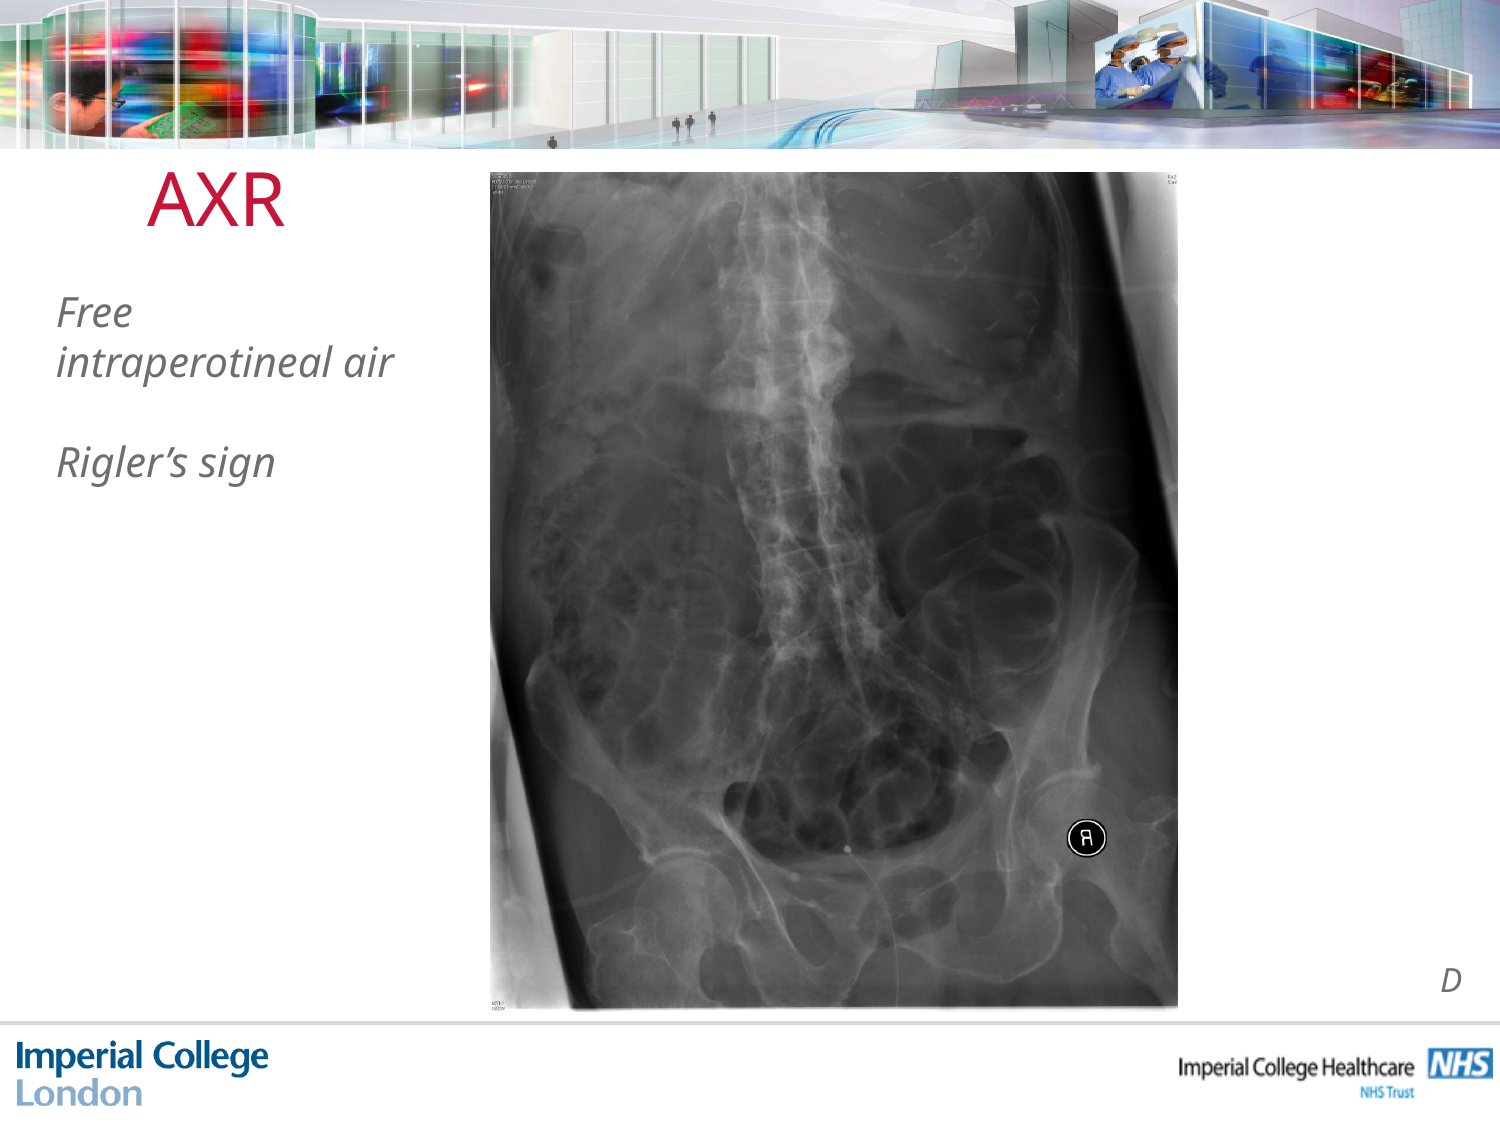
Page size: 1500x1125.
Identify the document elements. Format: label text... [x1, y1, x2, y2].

picture [17, 1040, 268, 1106]
text_box D [1425, 952, 1478, 1007]
picture [489, 172, 1178, 1012]
picture [1175, 1039, 1493, 1106]
title AXR [147, 160, 1386, 242]
text_box Free intraperotineal air Rigler’s sign [41, 278, 425, 494]
picture [0, 0, 1500, 149]
